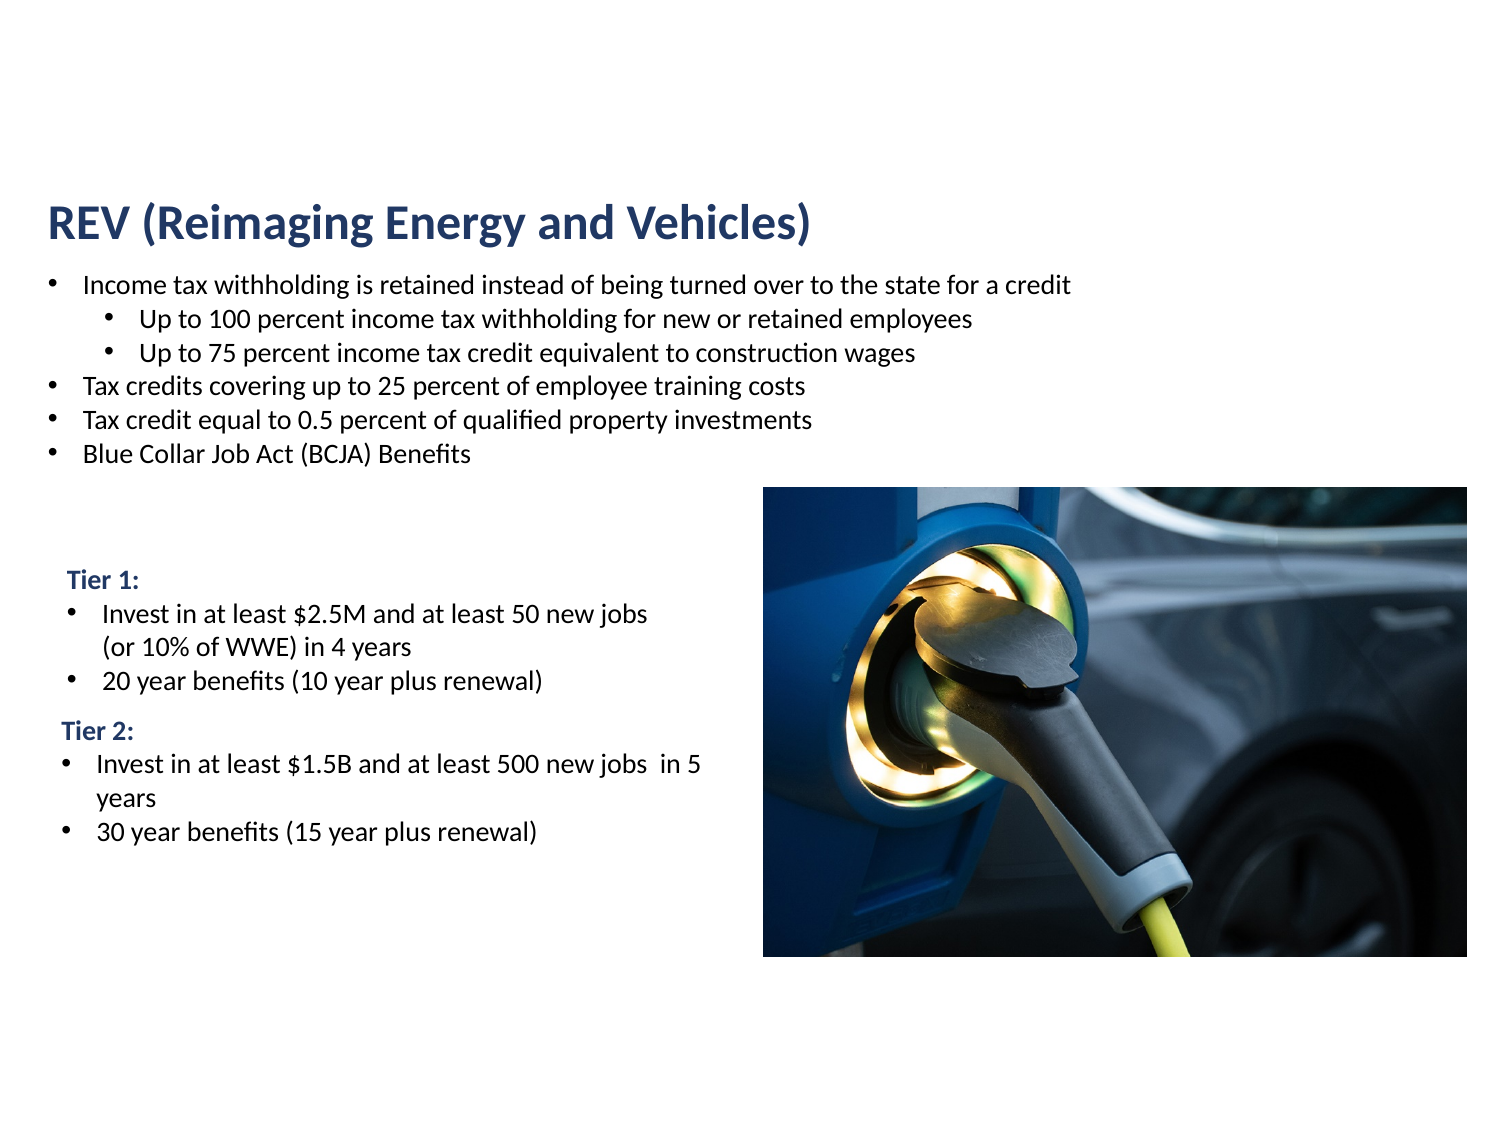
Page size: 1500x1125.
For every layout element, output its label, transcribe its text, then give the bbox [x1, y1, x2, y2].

text_box REV (Reimaging Energy and Vehicles) [33, 182, 1467, 302]
text_box Income tax withholding is retained instead of being turned over to the state for a credit Up to 100 percent income tax withholding for new or retained employees Up to 75 percent income tax credit equivalent to construction wages Tax credits covering up to 25 percent of employee training costs Tax credit equal to 0.5 percent of qualified property investments Blue Collar Job Act (BCJA) Benefits [33, 259, 1423, 510]
text_box Tier 1: Invest in at least $2.5M and at least 50 new jobs (or 10% of WWE) in 4 years 20 year benefits (10 year plus renewal) [52, 553, 675, 704]
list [763, 487, 1467, 957]
text_box Tier 2: Invest in at least $1.5B and at least 500 new jobs in 5 years 30 year benefits (15 year plus renewal) [46, 704, 728, 888]
